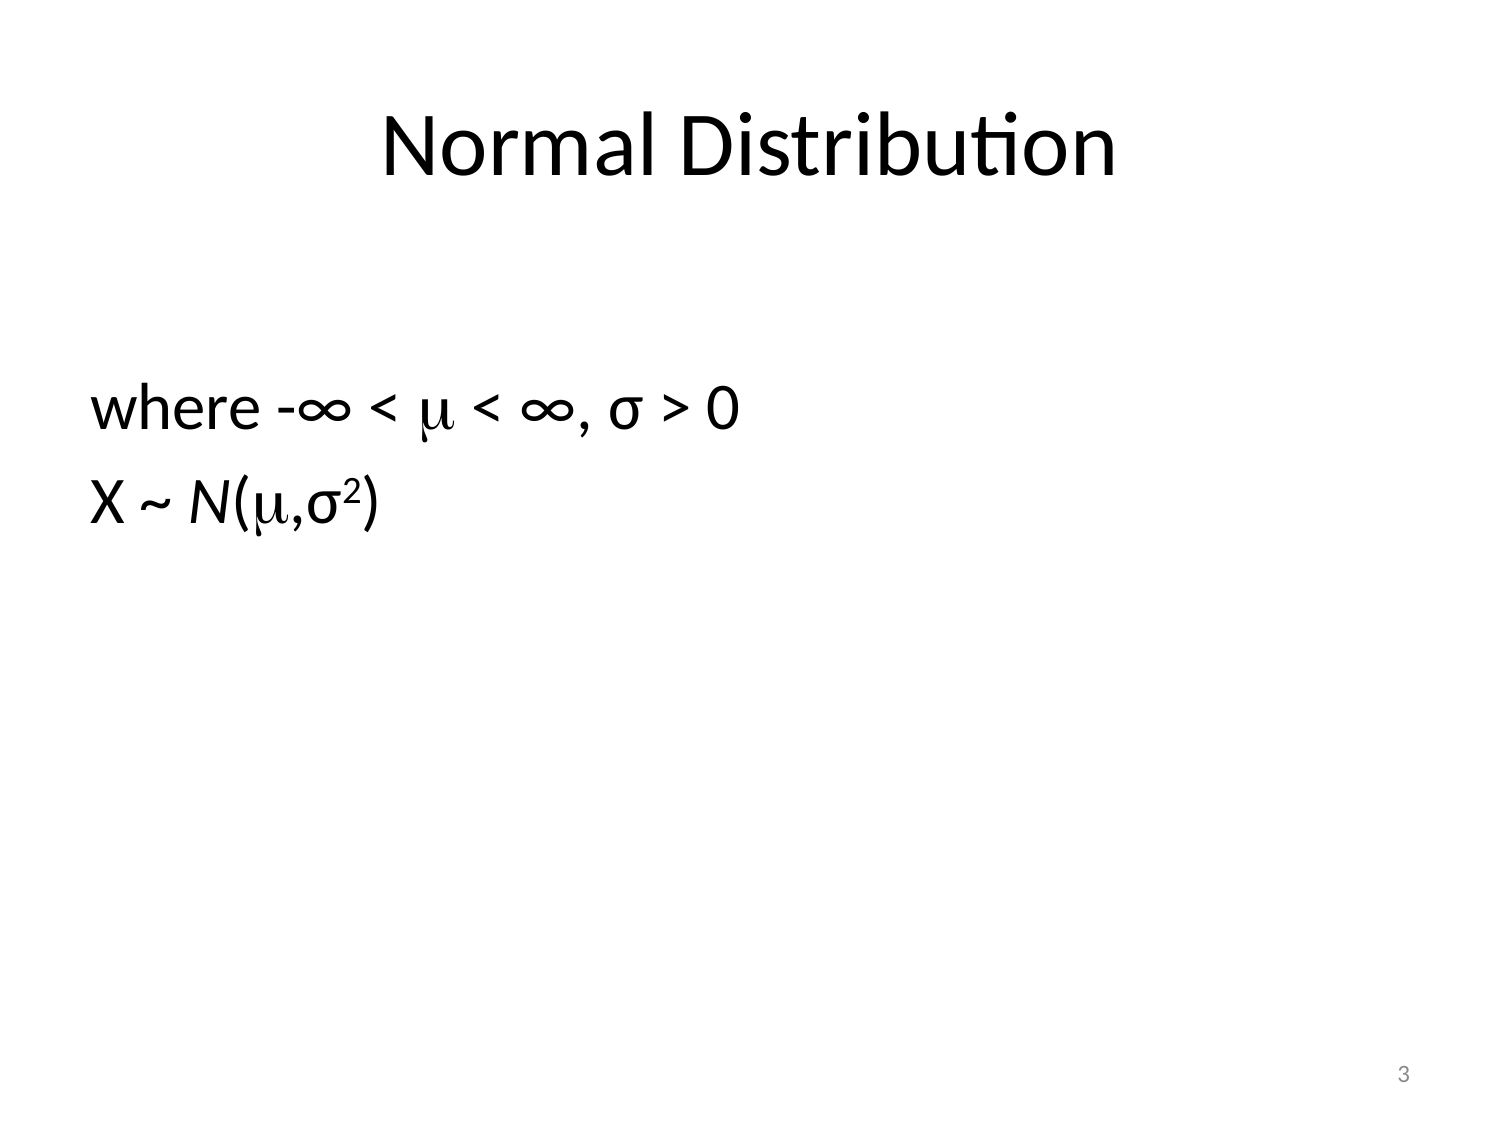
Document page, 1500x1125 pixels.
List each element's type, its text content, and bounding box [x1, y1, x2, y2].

slide_number 3 [1074, 1042, 1425, 1103]
title Normal Distribution [75, 45, 1425, 233]
